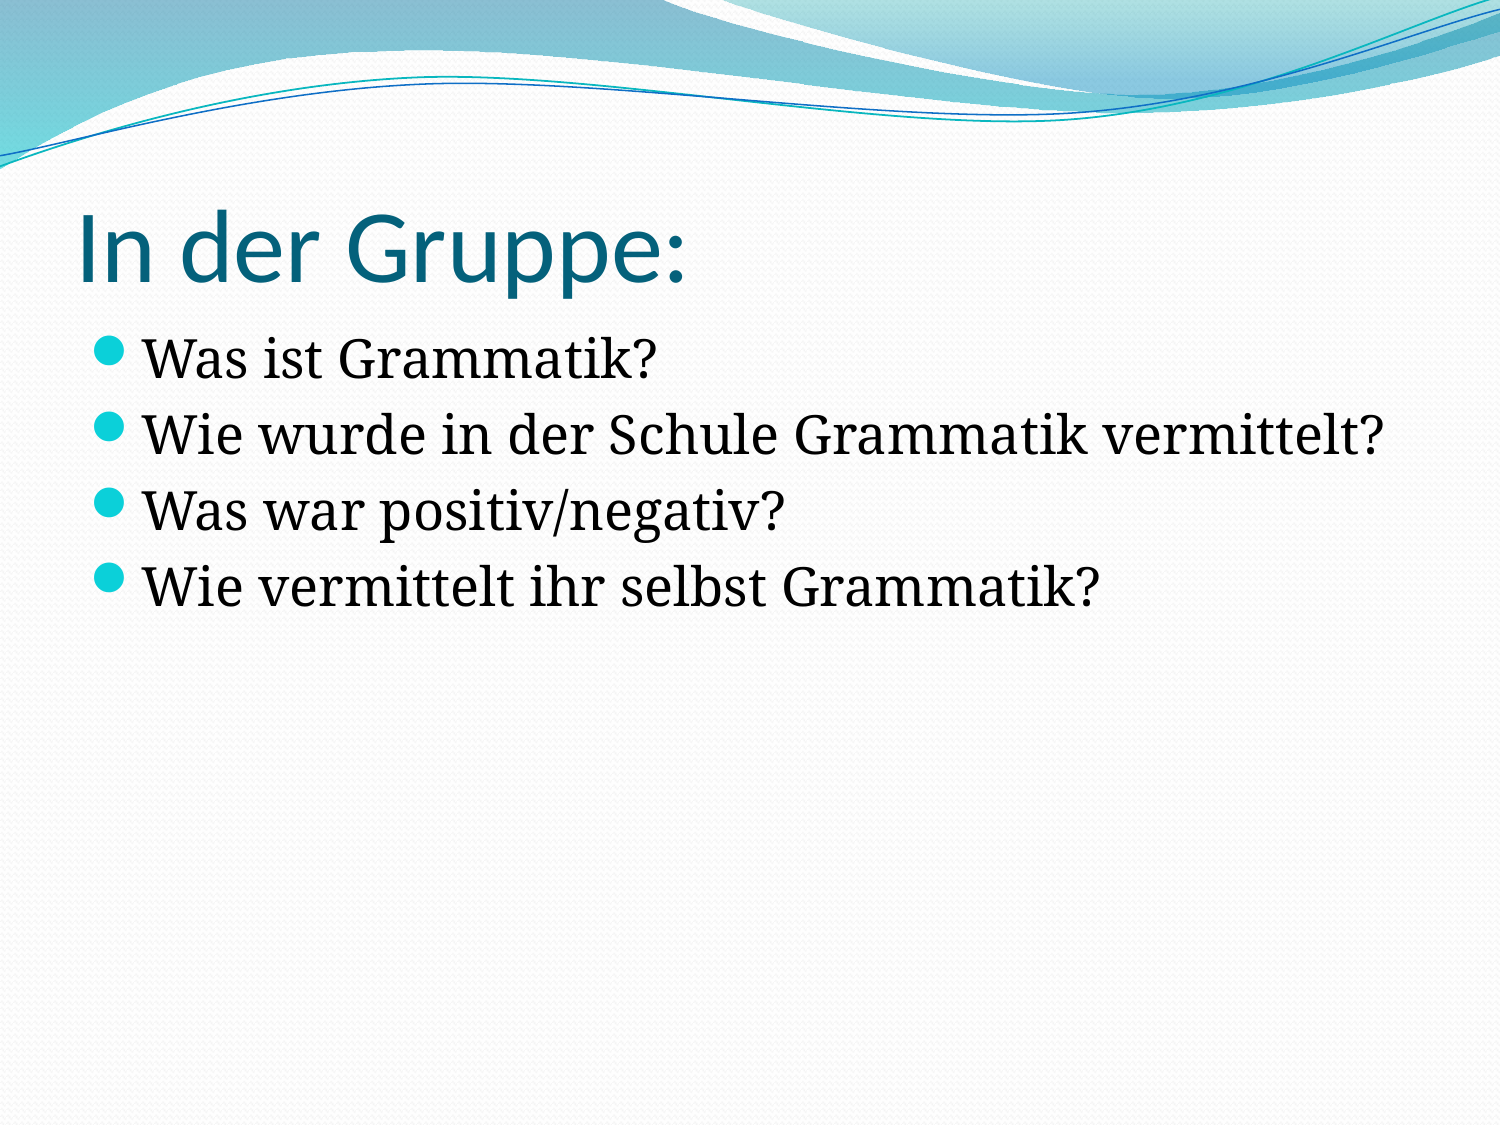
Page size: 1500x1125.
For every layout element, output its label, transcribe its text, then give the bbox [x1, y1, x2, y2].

list Was ist Grammatik? Wie wurde in der Schule Grammatik vermittelt? Was war positiv/negativ? Wie vermittelt ihr selbst Grammatik? [75, 317, 1425, 1038]
title In der Gruppe: [75, 115, 1425, 303]
